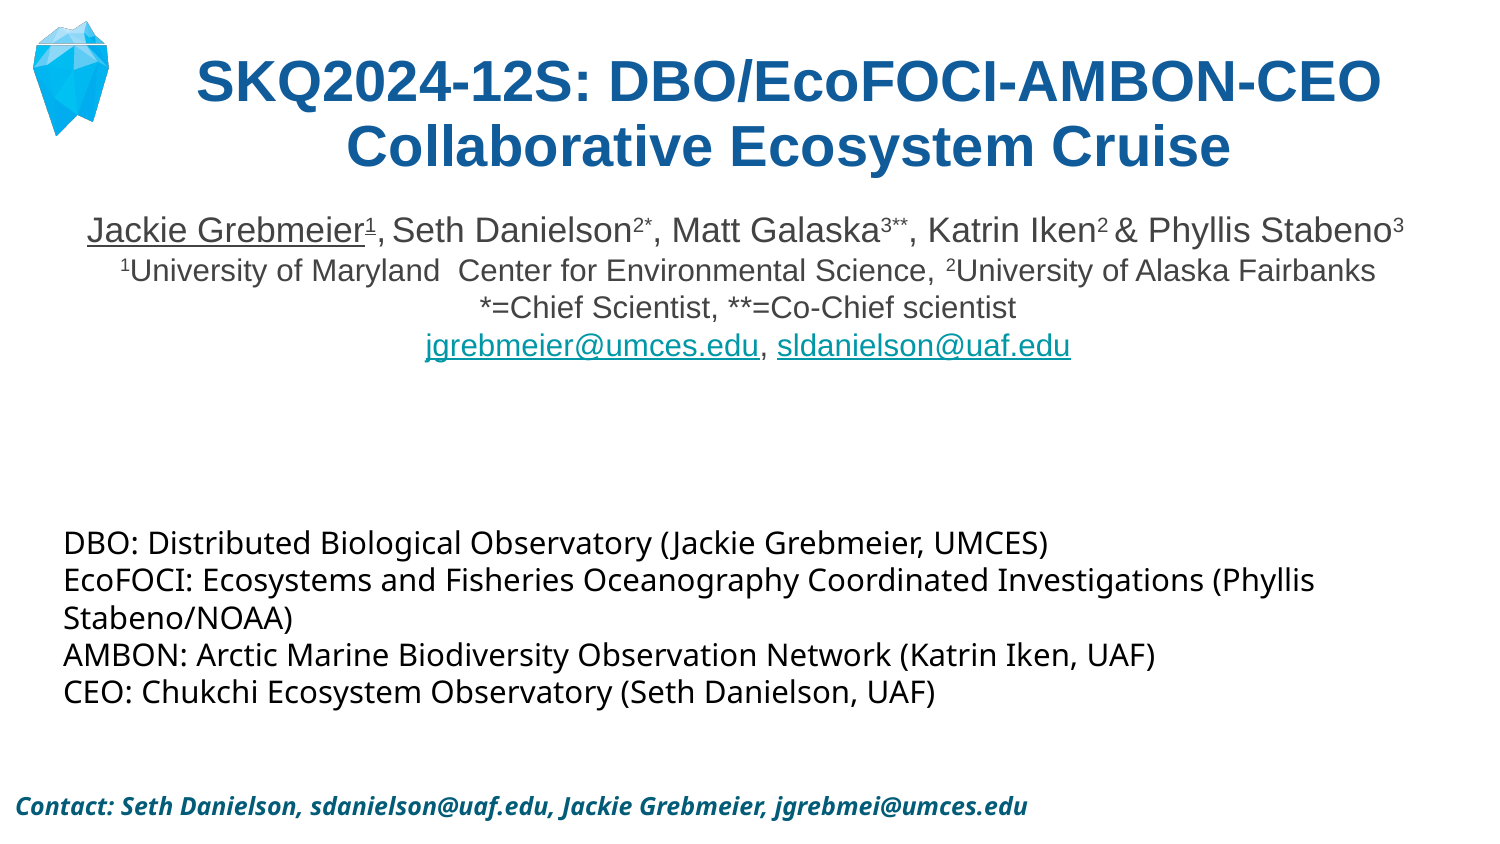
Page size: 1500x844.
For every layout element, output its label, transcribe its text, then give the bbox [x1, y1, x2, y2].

subtitle Jackie Grebmeier1, Seth Danielson2*, Matt Galaska3**, Katrin Iken2 & Phyllis Stabeno3 1University of Maryland Center for Environmental Science, 2University of Alaska Fairbanks *=Chief Scientist, **=Co-Chief scientist jgrebmeier@umces.edu, sldanielson@uaf.edu [18, 192, 1479, 422]
text_box DBO: Distributed Biological Observatory (Jackie Grebmeier, UMCES) EcoFOCI: Ecosystems and Fisheries Oceanography Coordinated Investigations (Phyllis Stabeno/NOAA) AMBON: Arctic Marine Biodiversity Observation Network (Katrin Iken, UAF) CEO: Chukchi Ecosystem Observatory (Seth Danielson, UAF) [48, 515, 1479, 782]
picture [26, 10, 116, 150]
text_box Contact: Seth Danielson, sdanielson@uaf.edu, Jackie Grebmeier, jgrebmei@umces.edu [0, 782, 1500, 828]
title SKQ2024-12S: DBO/EcoFOCI-AMBON-CEO Collaborative Ecosystem Cruise [178, 0, 1401, 192]
